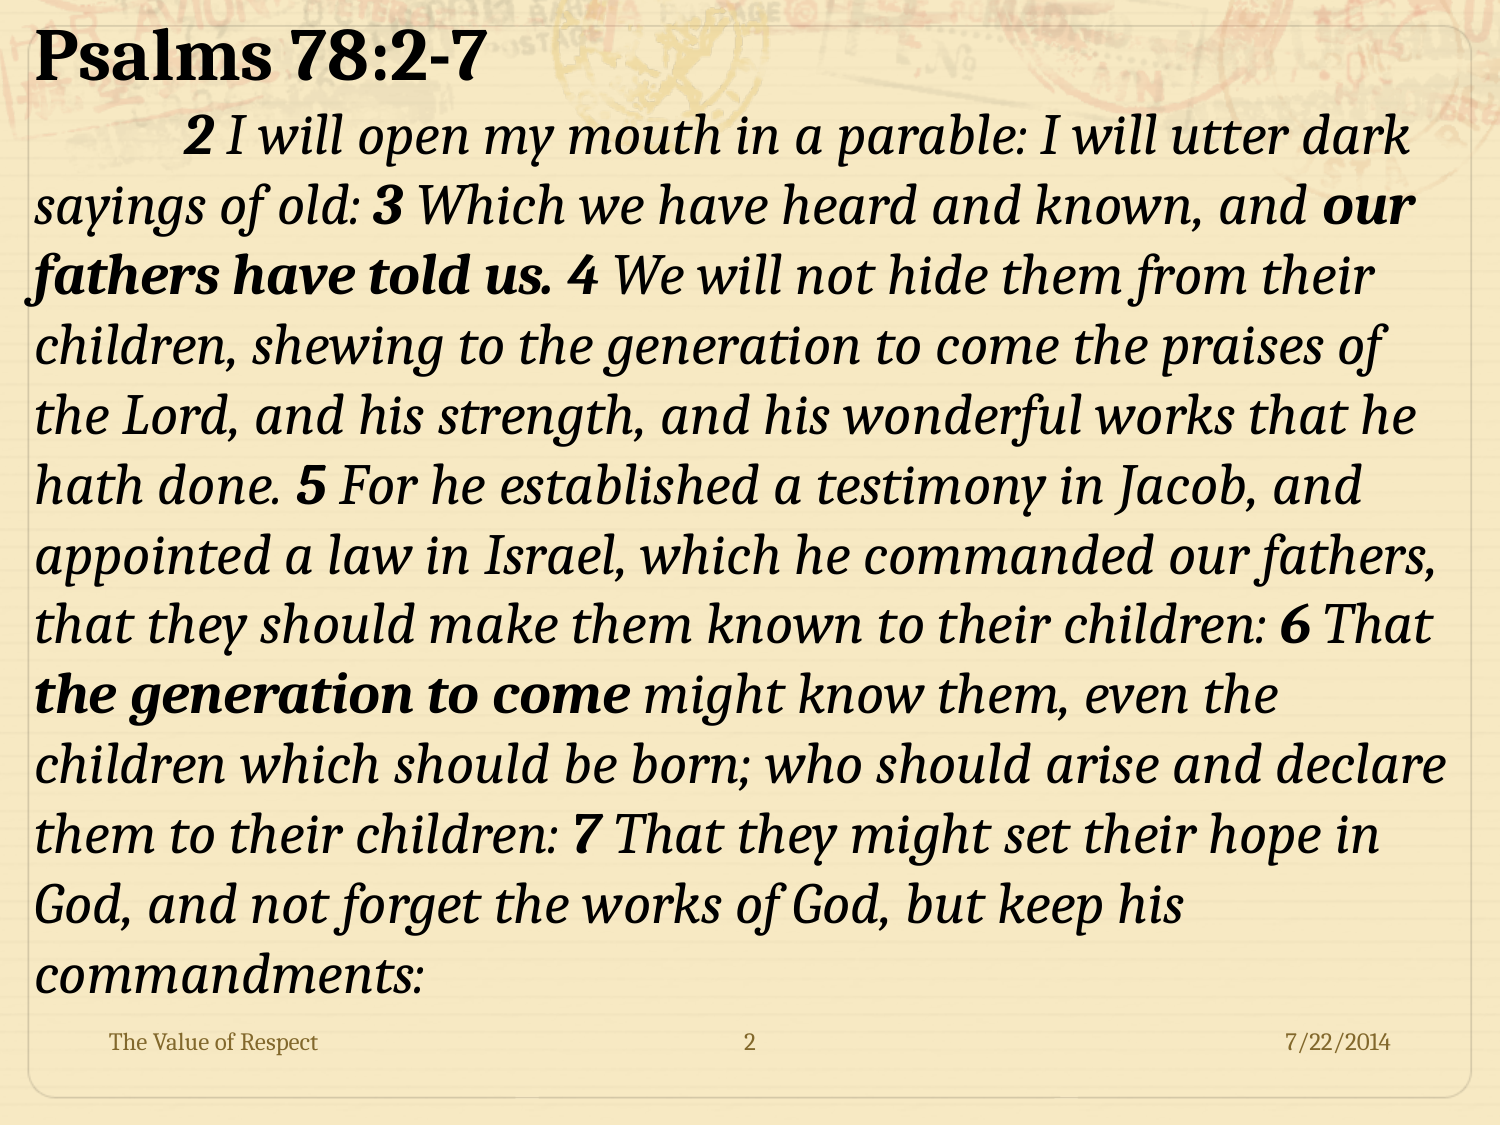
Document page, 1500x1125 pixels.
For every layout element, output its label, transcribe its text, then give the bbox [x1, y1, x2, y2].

text_box Psalms 78:2-7 2 I will open my mouth in a parable: I will utter dark sayings of old: 3 Which we have heard and known, and our fathers have told us. 4 We will not hide them from their children, shewing to the generation to come the praises of the Lord, and his strength, and his wonderful works that he hath done. 5 For he established a testimony in Jacob, and appointed a law in Israel, which he commanded our fathers, that they should make them known to their children: 6 That the generation to come might know them, even the children which should be born; who should arise and declare them to their children: 7 That they might set their hope in God, and not forget the works of God, but keep his commandments: [19, 0, 1480, 1013]
picture [0, 0, 1500, 1125]
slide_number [881, 1013, 1407, 1071]
slide_number 2 [663, 1013, 837, 1071]
footer The Value of Respect [93, 1013, 619, 1071]
